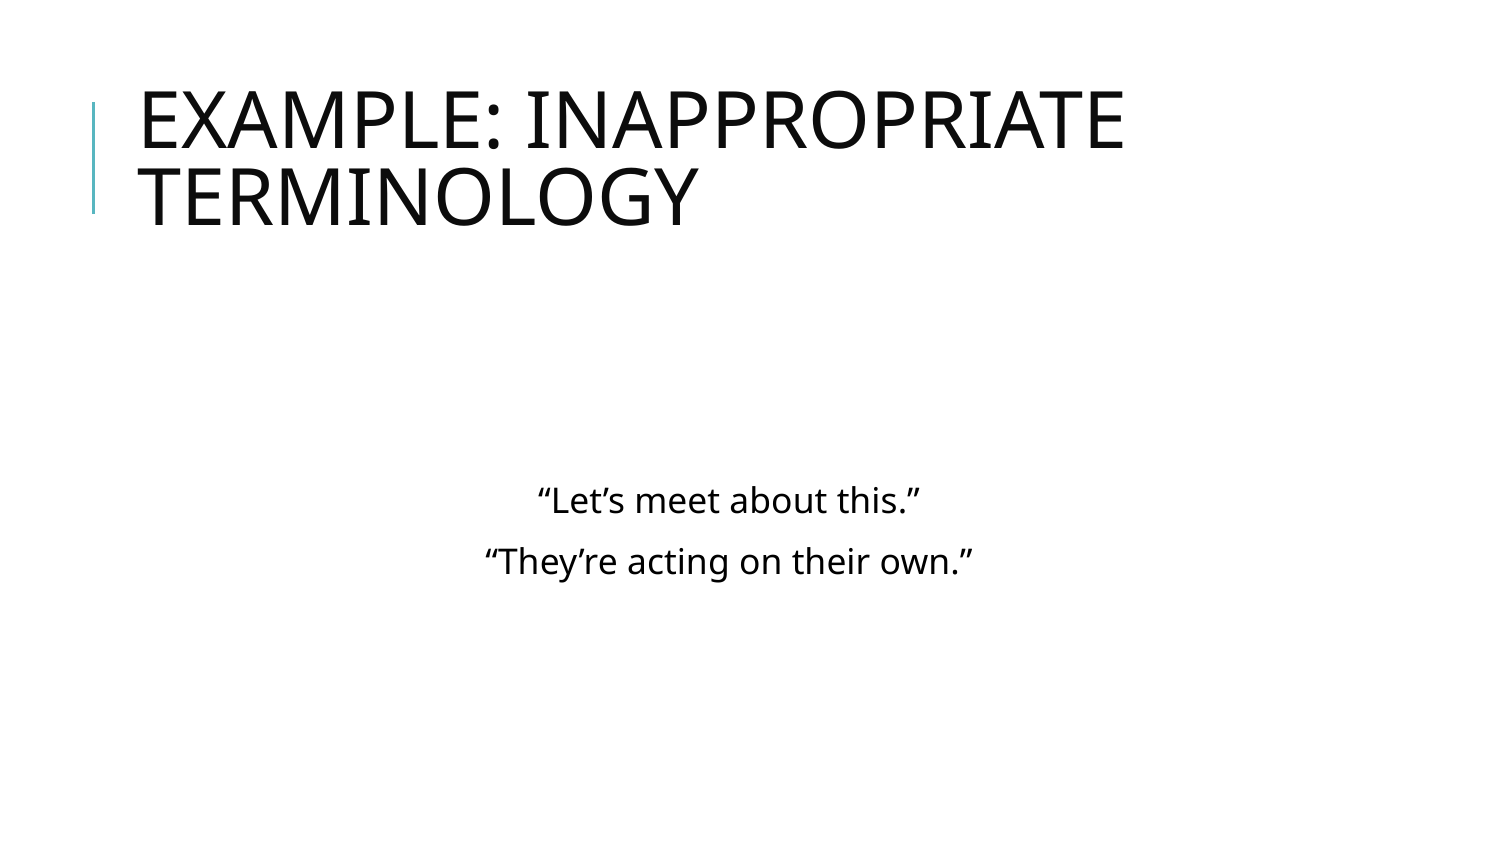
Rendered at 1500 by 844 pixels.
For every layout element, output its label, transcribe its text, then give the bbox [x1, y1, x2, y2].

title EXAMPLE: INAPPROPRIATE TERMINOLOGY [126, 71, 1322, 257]
list “Let’s meet about this.” “They’re acting on their own.” [126, 281, 1322, 777]
